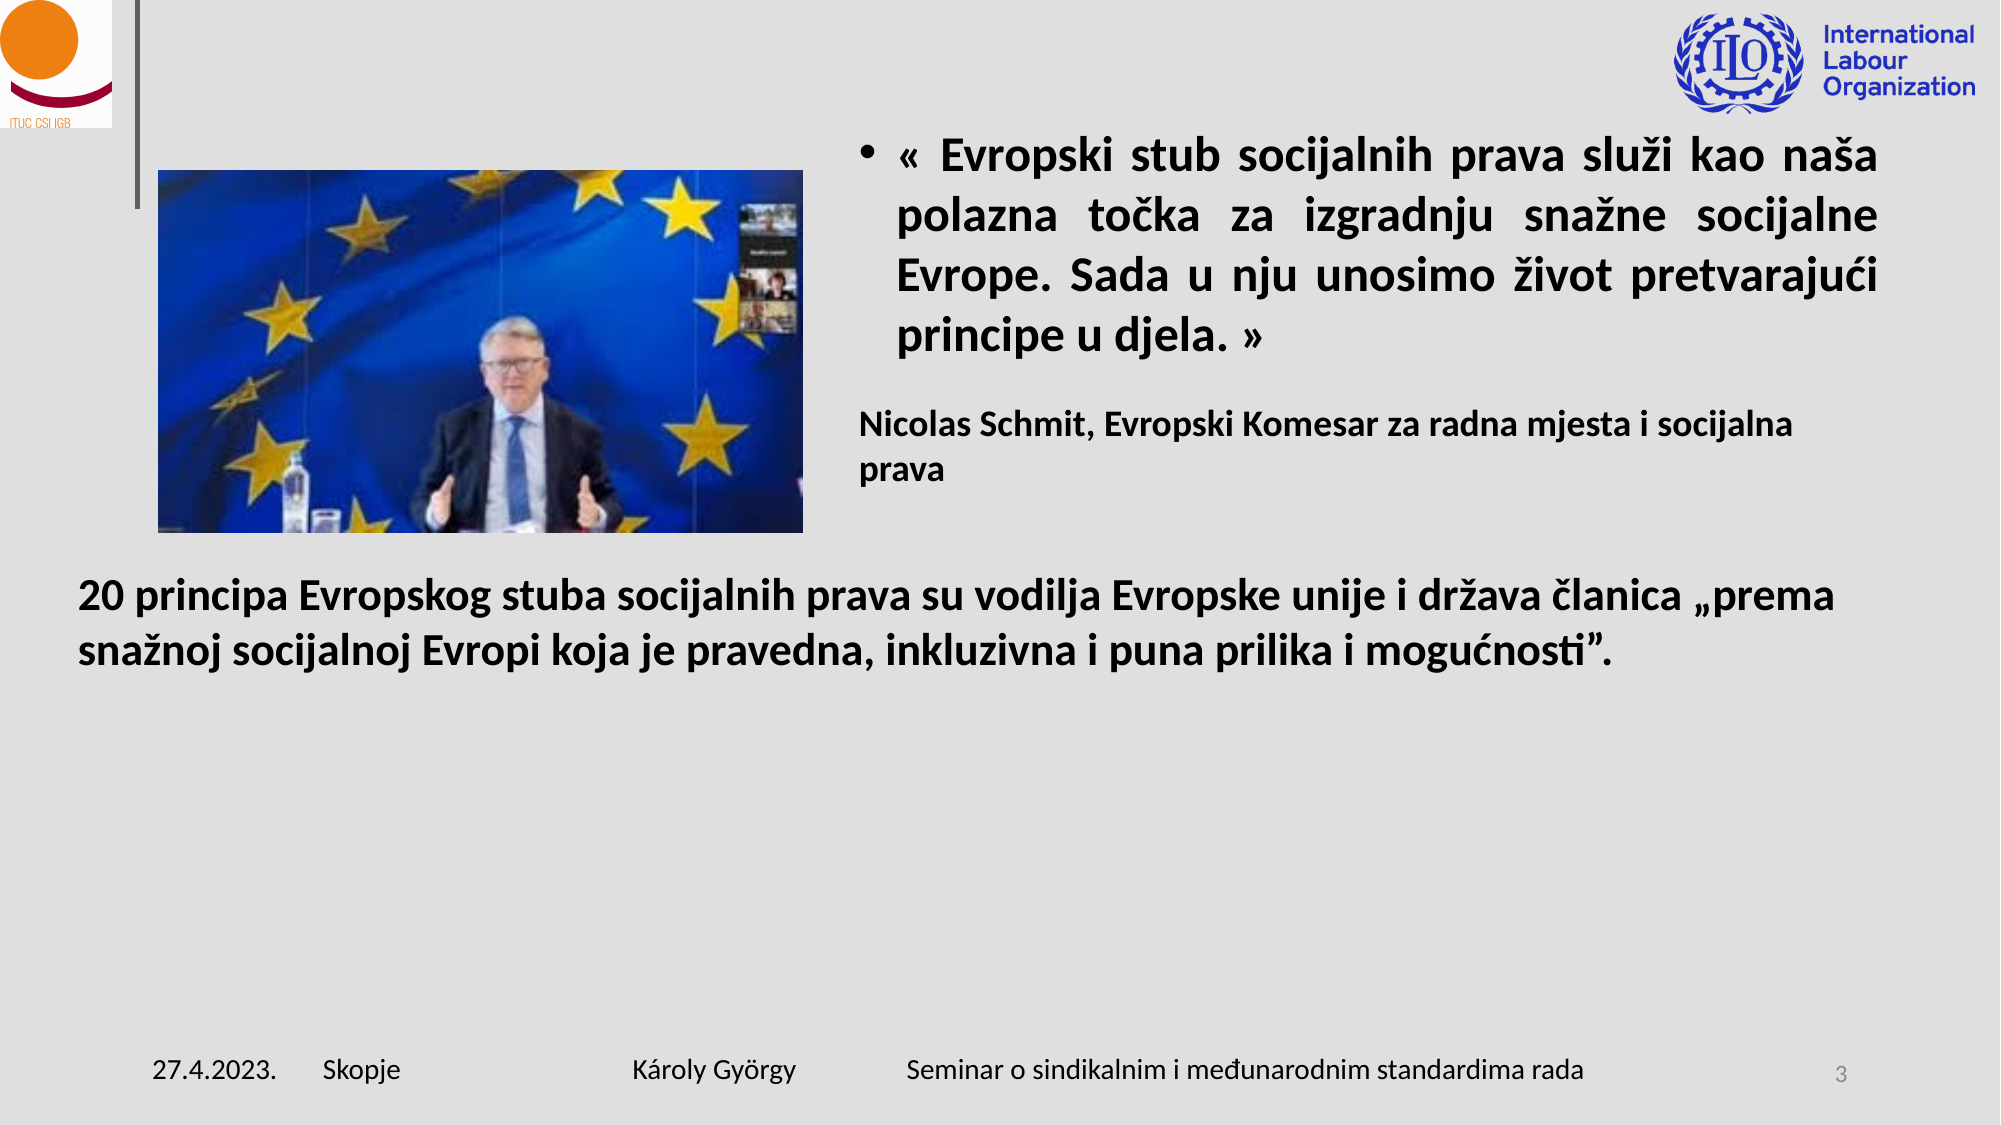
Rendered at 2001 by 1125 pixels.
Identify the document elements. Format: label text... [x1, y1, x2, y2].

text_box 27.4.2023. Skopje [137, 1042, 588, 1103]
text_box « Evropski stub socijalnih prava služi kao naša polazna točka za izgradnju snažne socijalne Evrope. Sada u nju unosimo život pretvarajući principe u djela. » Nicolas Schmit, Evropski Komesar za radna mjesta i socijalna prava [843, 113, 1894, 557]
picture [1674, 13, 1975, 115]
text_box Károly György Seminar o sindikalnim i međunarodnim standardima rada [618, 1042, 1778, 1103]
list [158, 170, 803, 533]
slide_number 3 [1778, 1042, 1863, 1103]
picture [0, 0, 112, 128]
text_box 20 principa Evropskog stuba socijalnih prava su vodilja Evropske unije i država članica „prema snažnoj socijalnoj Evropi koja je pravedna, inkluzivna i puna prilika i mogućnosti”. [63, 557, 1894, 683]
